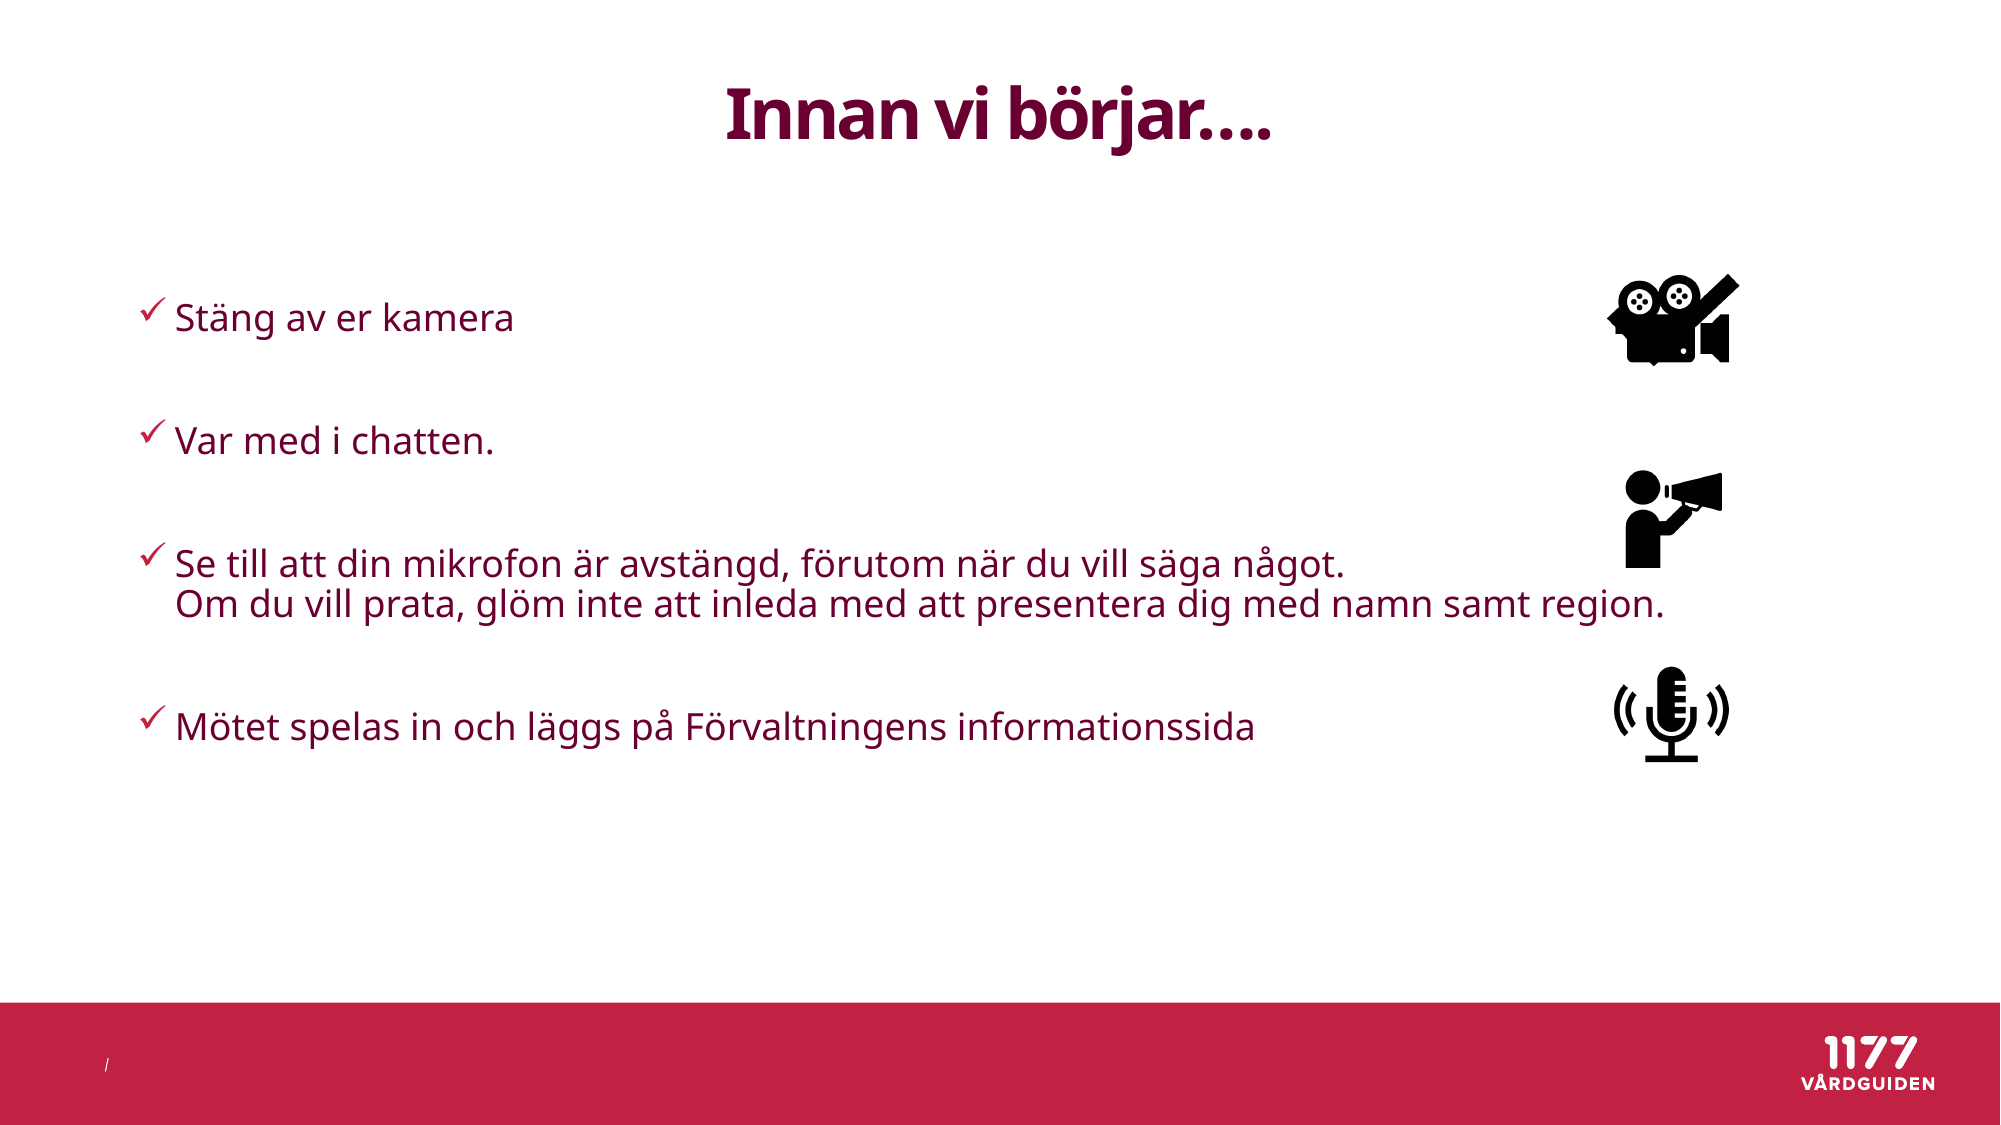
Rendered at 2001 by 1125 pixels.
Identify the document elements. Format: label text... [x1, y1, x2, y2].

picture [1604, 251, 1742, 388]
list Stäng av er kamera Var med i chatten. Se till att din mikrofon är avstängd, förutom när du vill säga något. Om du vill prata, glöm inte att inleda med att presentera dig med namn samt region. Mötet spelas in och läggs på Förvaltningens informationssida [137, 299, 1964, 1014]
title Innan vi börjar…. [137, 0, 1863, 155]
picture [1604, 450, 1742, 588]
picture [1604, 647, 1740, 782]
